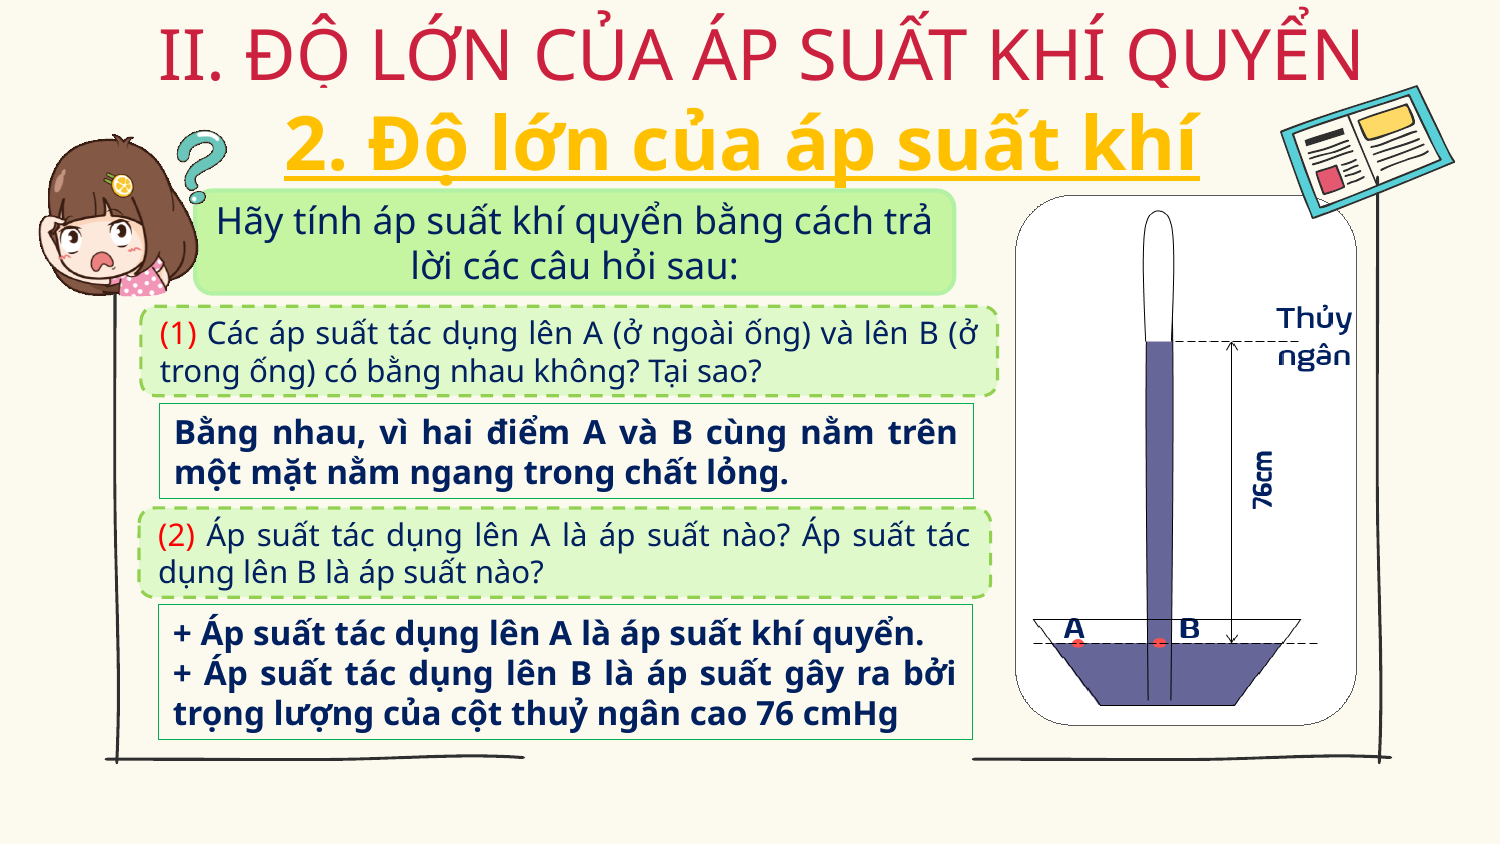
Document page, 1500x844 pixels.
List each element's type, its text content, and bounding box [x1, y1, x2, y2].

picture [1015, 194, 1357, 726]
text_box + Áp suất tác dụng lên A là áp suất khí quyển. + Áp suất tác dụng lên B là áp suất gây ra bởi trọng lượng của cột thuỷ ngân cao 76 cmHg [158, 604, 973, 740]
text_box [1279, 84, 1456, 220]
text_box Bằng nhau, vì hai điểm A và B cùng nằm trên một mặt nằm ngang trong chất lỏng. [159, 403, 974, 499]
text_box 2. Độ lớn của áp suất khí quyển [230, 87, 1254, 283]
text_box II. ĐỘ LỚN CỦA ÁP SUẤT KHÍ QUYỂN [43, 0, 1482, 110]
text_box (2) Áp suất tác dụng lên A là áp suất nào? Áp suất tác dụng lên B là áp suất nào? [136, 505, 993, 600]
picture [21, 118, 253, 308]
text_box (1) Các áp suất tác dụng lên A (ở ngoài ống) và lên B (ở trong ống) có bằng nhau không? Tại sao? [138, 304, 1000, 398]
text_box Hãy tính áp suất khí quyển bằng cách trả lời các câu hỏi sau: [258, 188, 957, 296]
